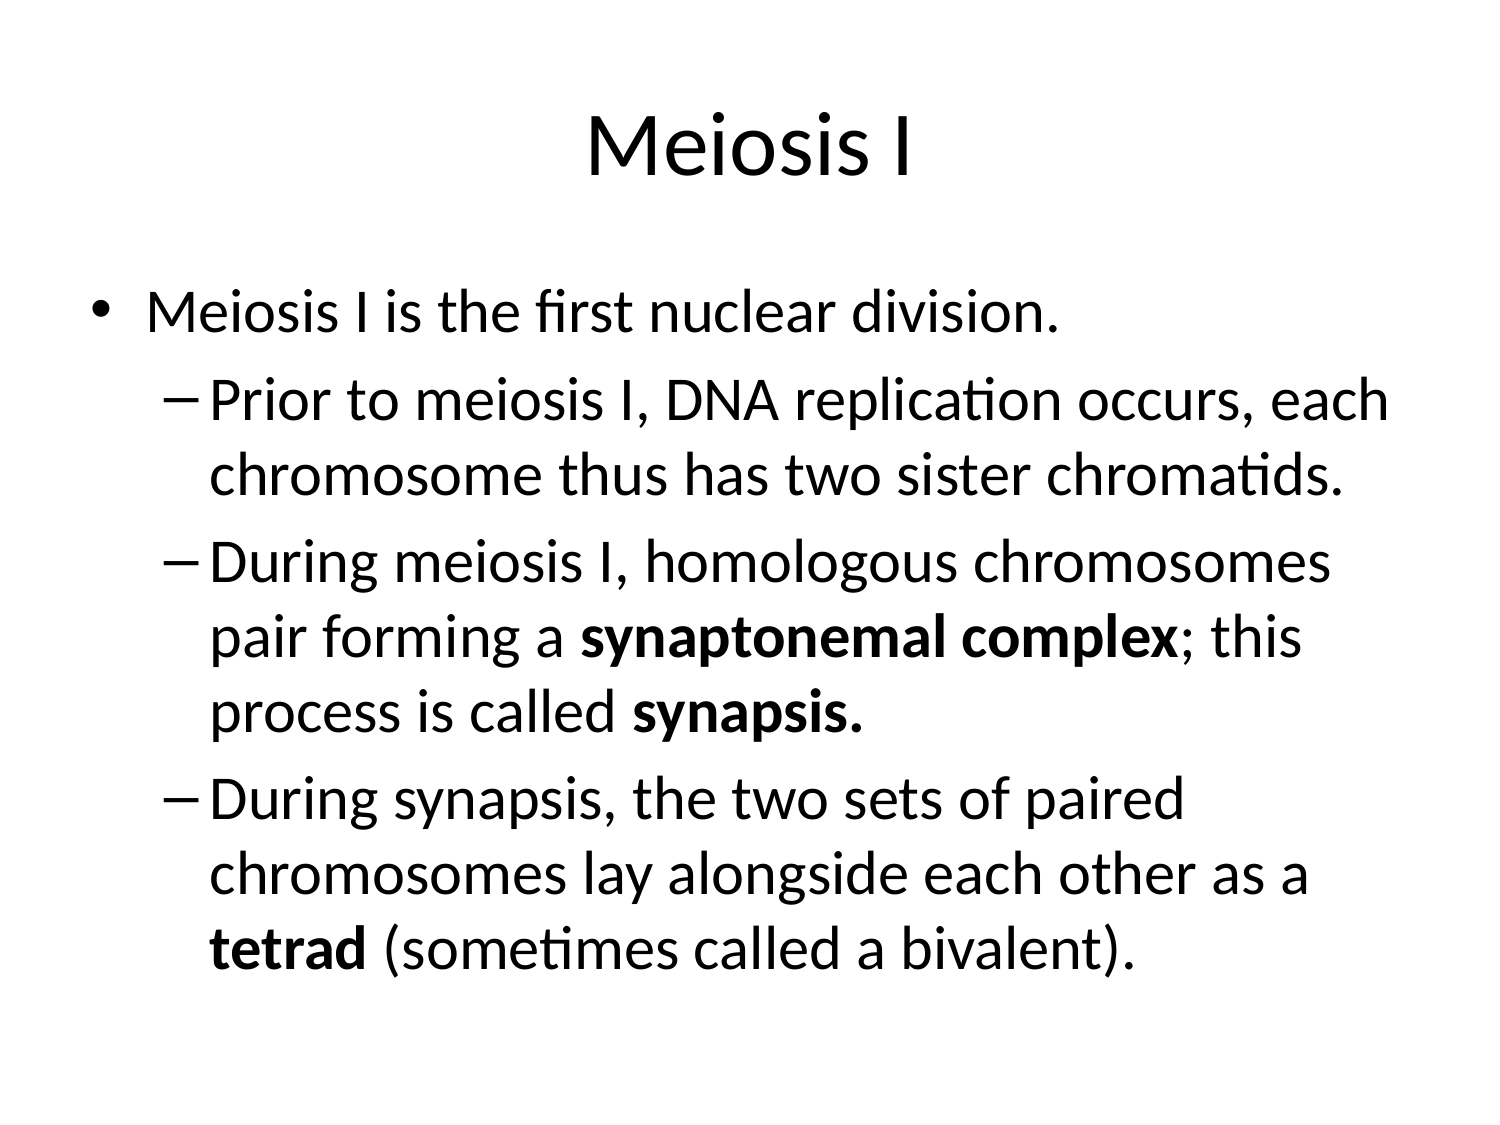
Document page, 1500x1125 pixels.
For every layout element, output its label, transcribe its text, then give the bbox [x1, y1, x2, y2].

title Meiosis I [75, 45, 1425, 233]
list Meiosis I is the first nuclear division. Prior to meiosis I, DNA replication occurs, each chromosome thus has two sister chromatids. During meiosis I, homologous chromosomes pair forming a synaptonemal complex; this process is called synapsis. During synapsis, the two sets of paired chromosomes lay alongside each other as a tetrad (sometimes called a bivalent). [75, 262, 1425, 1005]
